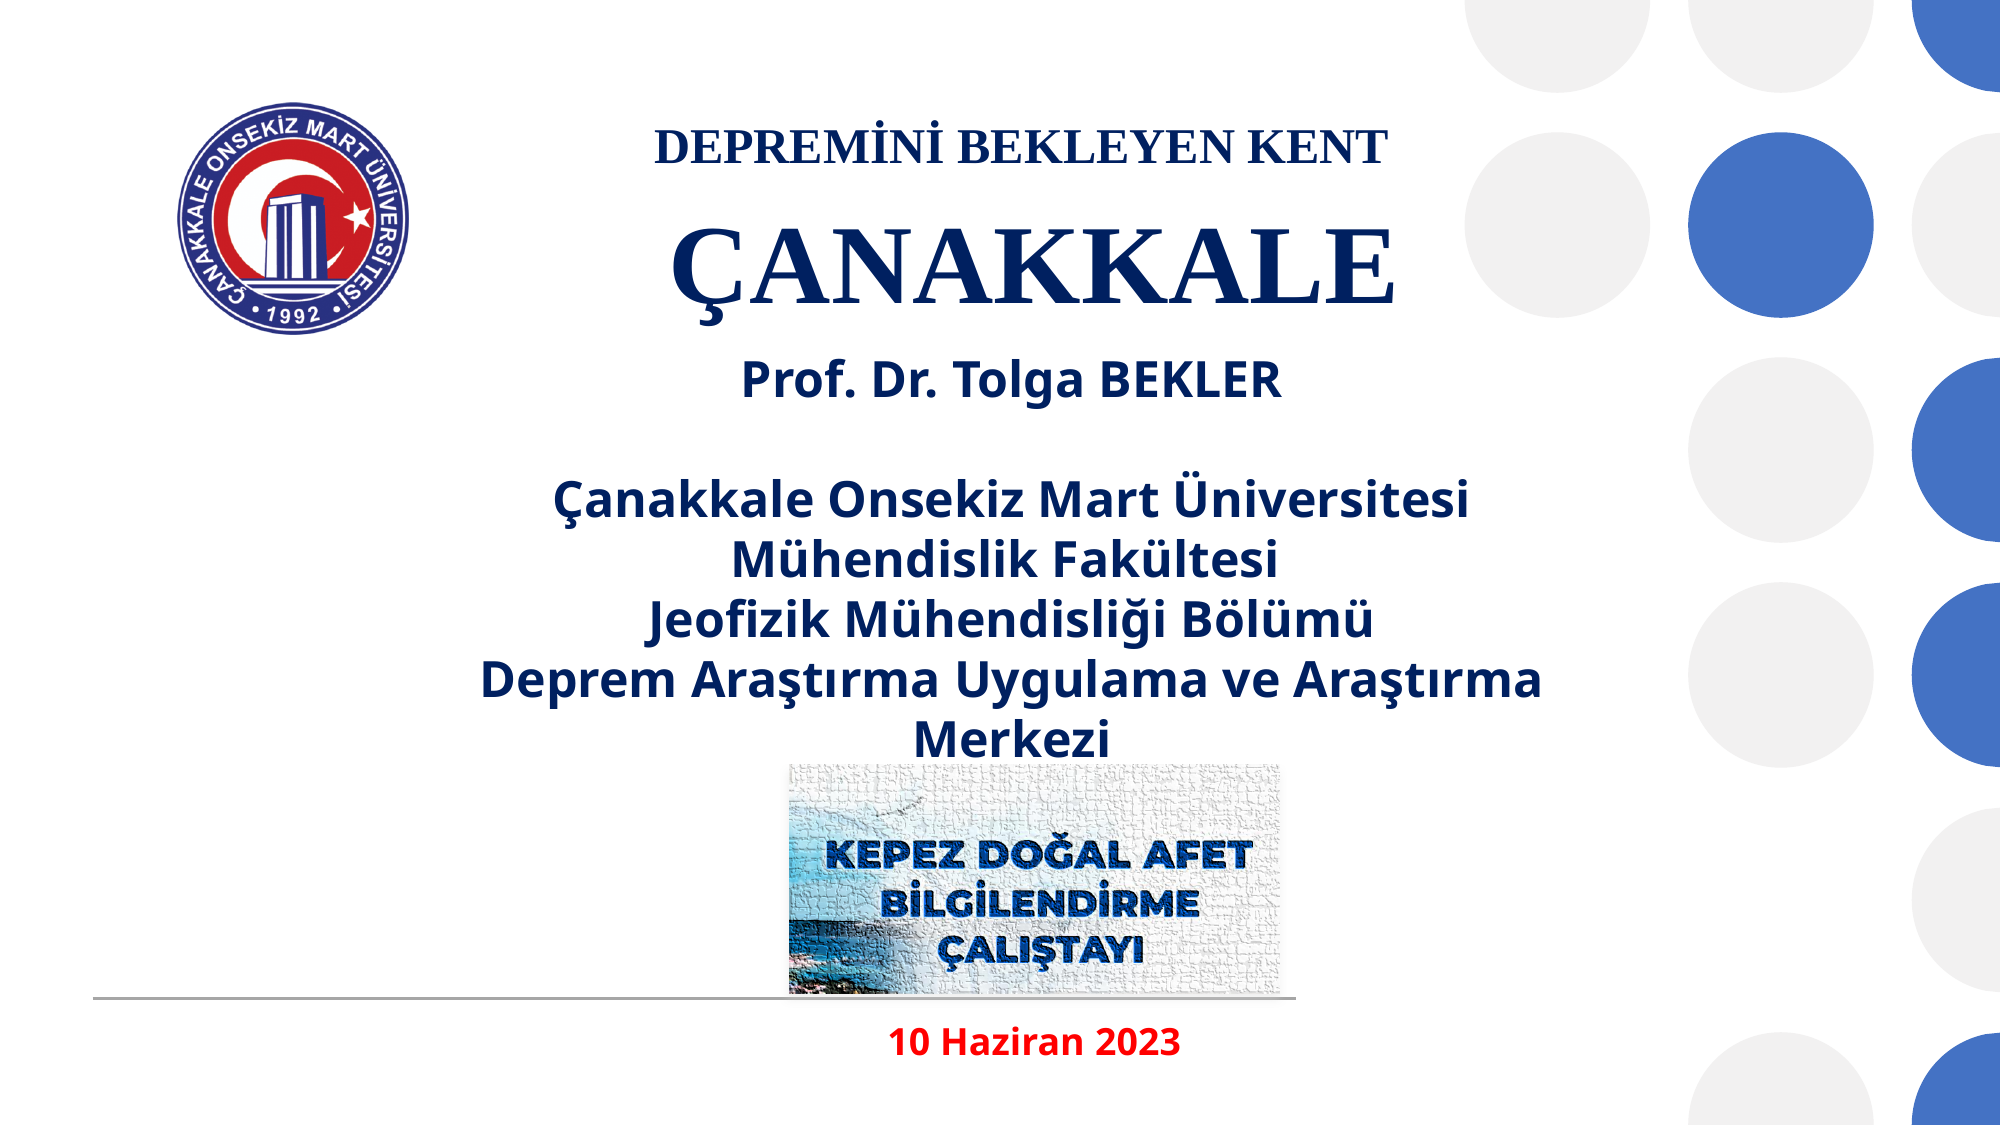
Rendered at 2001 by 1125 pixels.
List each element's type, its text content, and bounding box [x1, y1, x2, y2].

text_box Prof. Dr. Tolga BEKLER Çanakkale Onsekiz Mart Üniversitesi Mühendislik Fakültesi Jeofizik Mühendisliği Bölümü Deprem Araştırma Uygulama ve Araştırma Merkezi [427, 340, 1597, 821]
picture [177, 102, 409, 335]
text_box ÇANAKKALE [653, 183, 1416, 334]
text_box DEPREMİNİ BEKLEYEN KENT [336, 96, 1707, 181]
text_box 10 Haziran 2023 [573, 1015, 1496, 1071]
picture [789, 764, 1280, 994]
